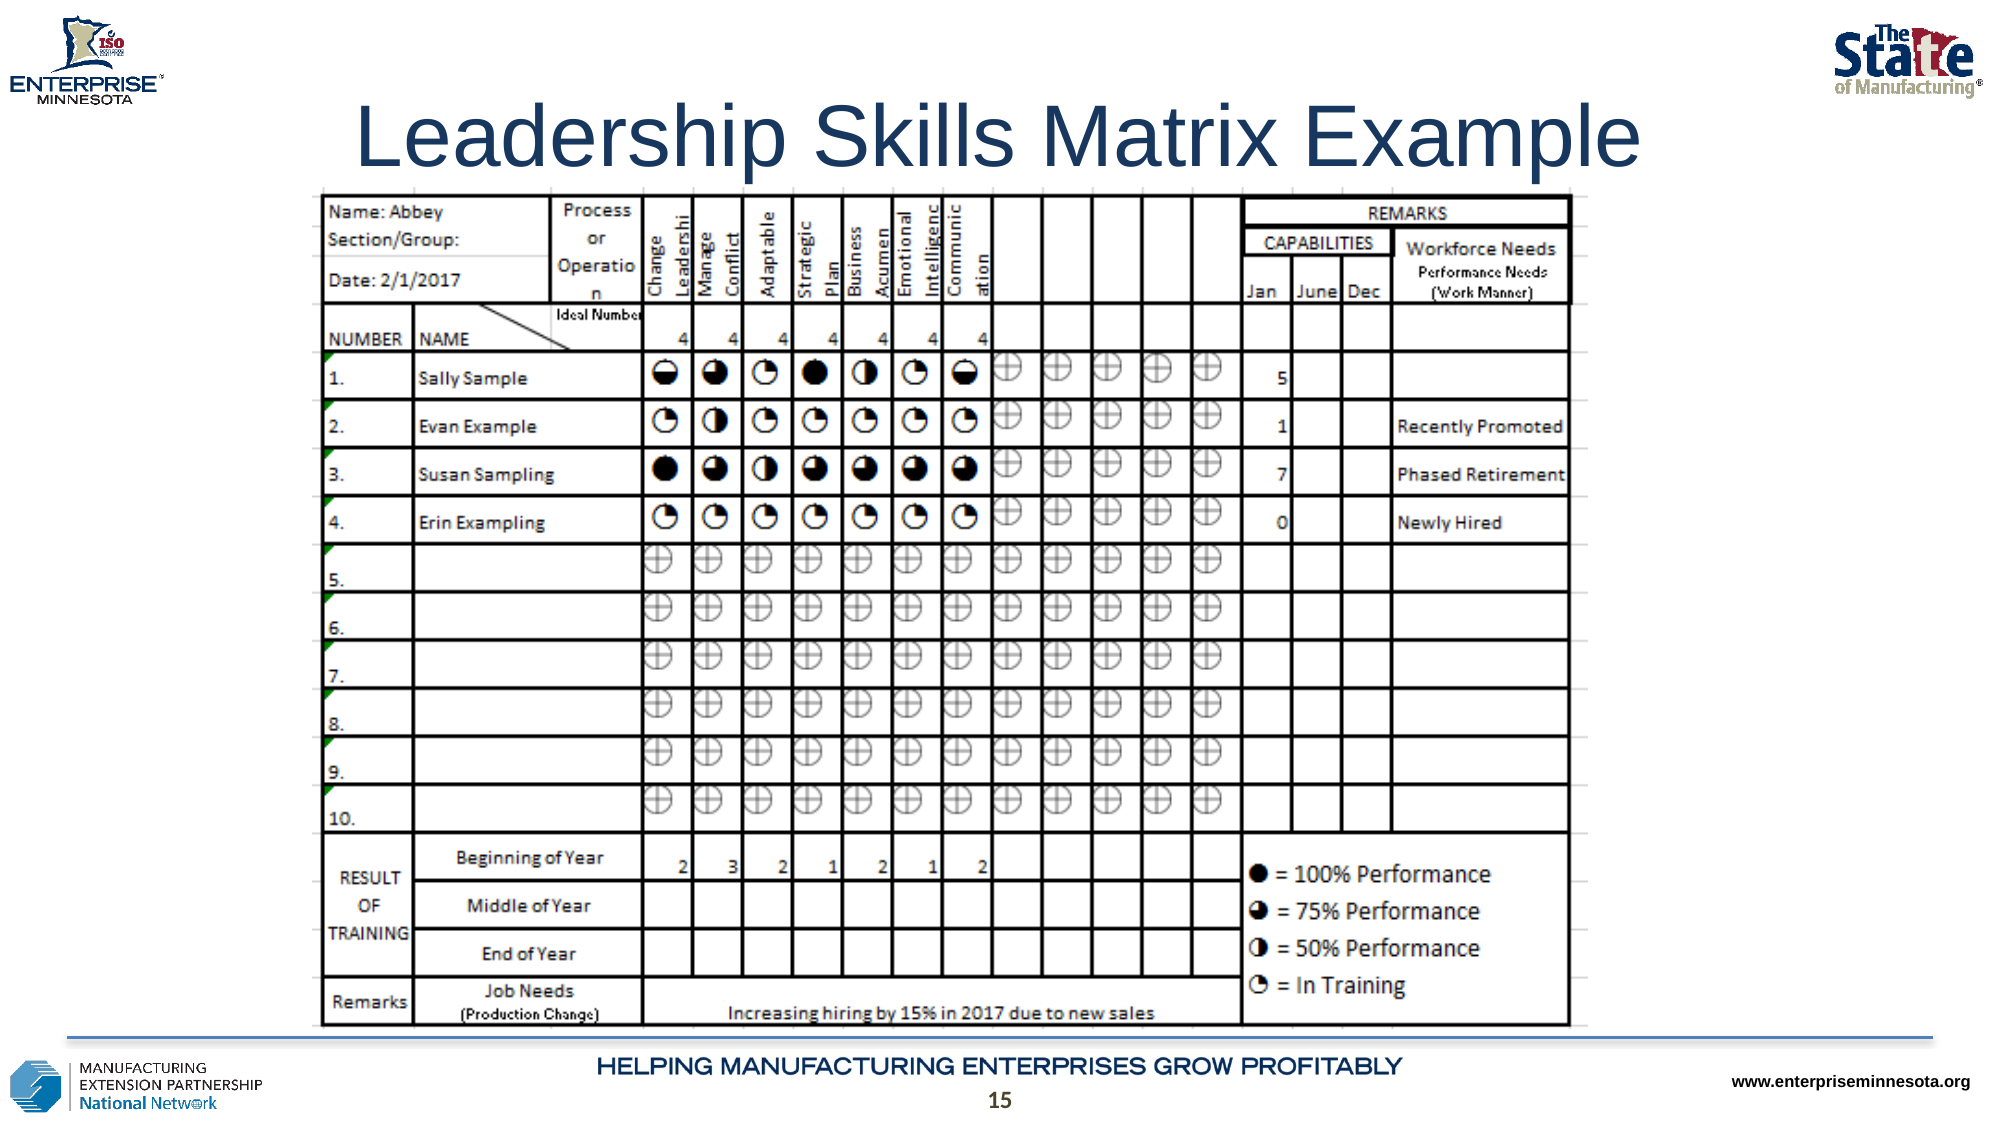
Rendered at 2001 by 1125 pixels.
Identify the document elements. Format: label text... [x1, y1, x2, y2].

title Leadership Skills Matrix Example [200, 37, 1800, 225]
slide_number 15 [883, 1072, 1117, 1125]
picture [312, 187, 1588, 1029]
picture [591, 1049, 1409, 1081]
picture [4, 11, 168, 110]
picture [1828, 18, 1988, 105]
picture [4, 1054, 268, 1118]
